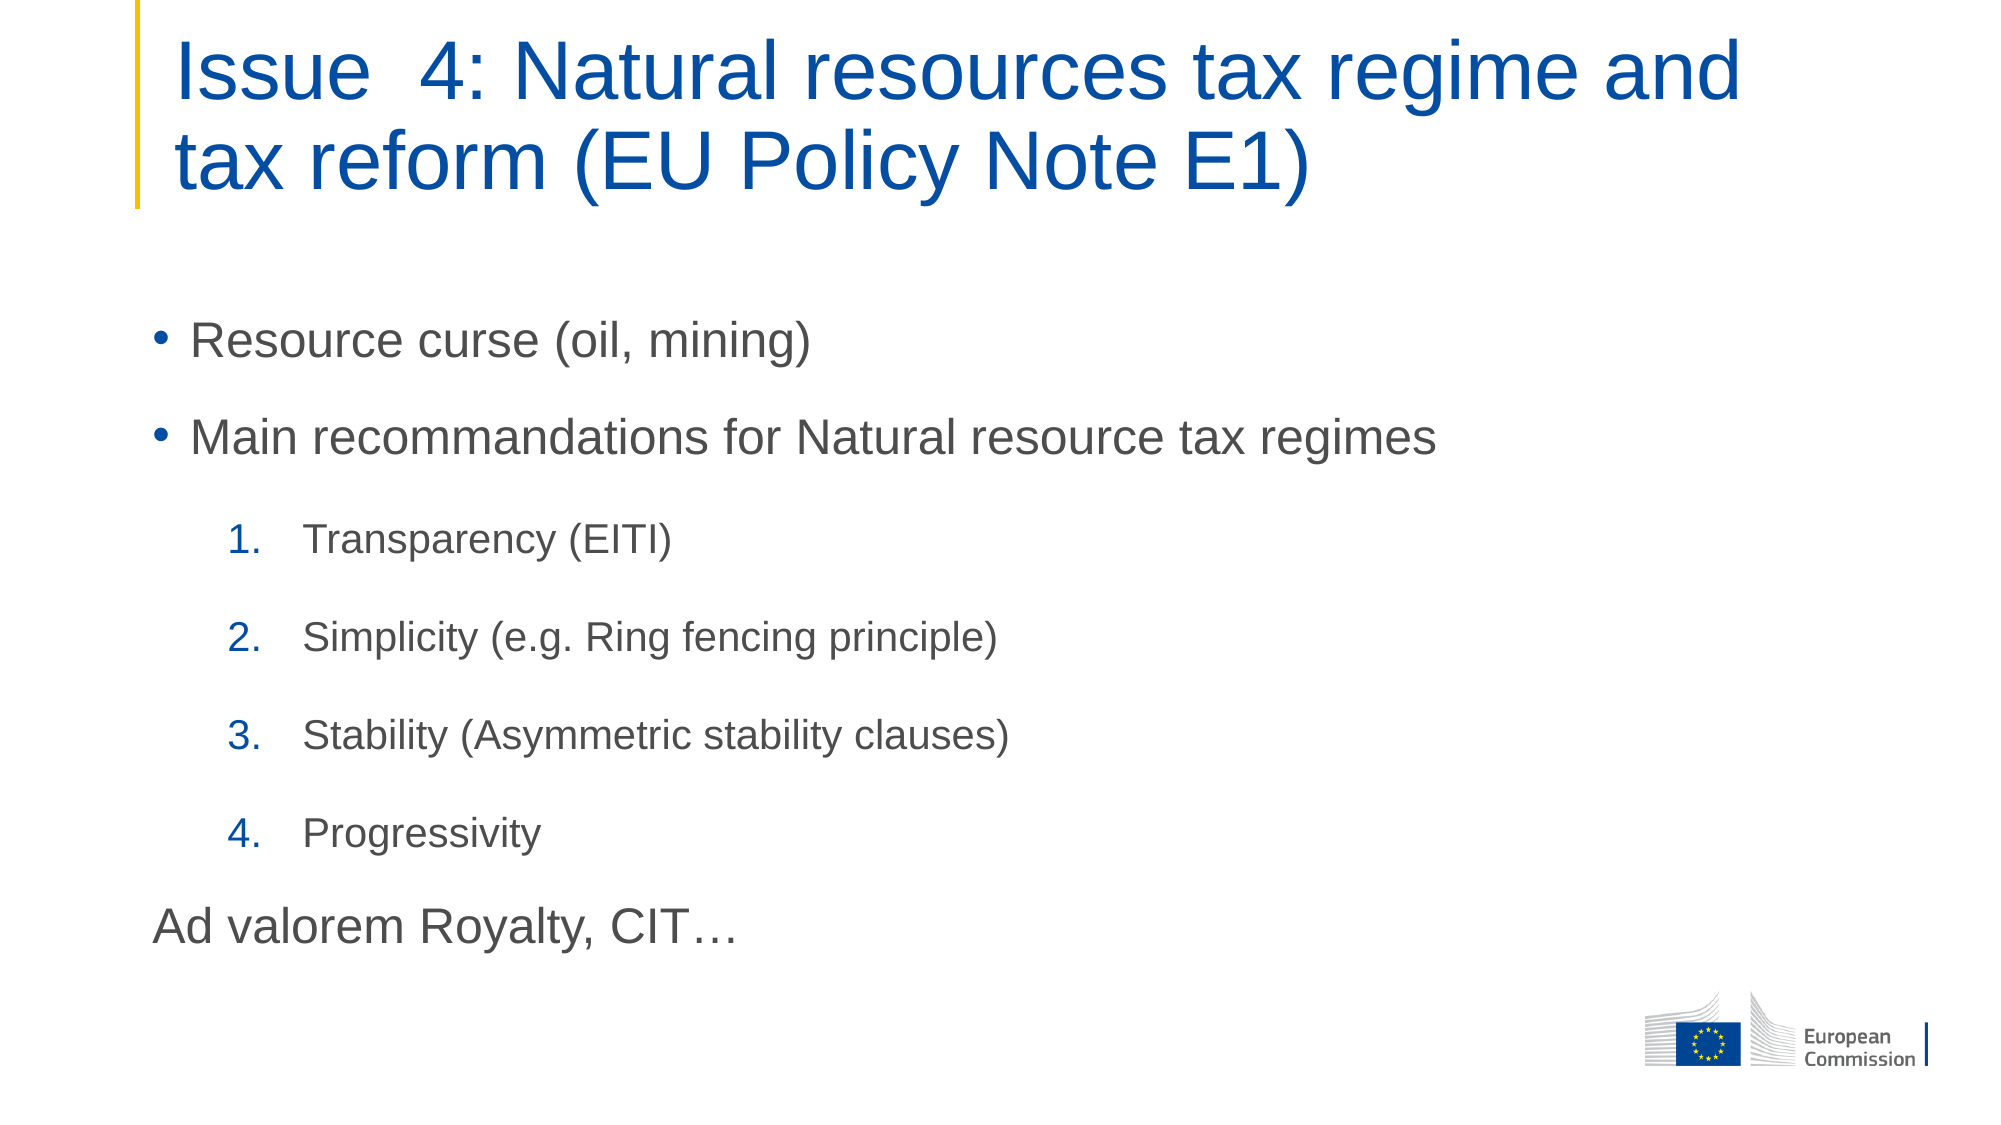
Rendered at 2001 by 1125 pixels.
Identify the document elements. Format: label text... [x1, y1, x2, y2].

list Resource curse (oil, mining) Main recommandations for Natural resource tax regimes Transparency (EITI) Simplicity (e.g. Ring fencing principle) Stability (Asymmetric stability clauses) Progressivity Ad valorem Royalty, CIT… [137, 299, 1927, 937]
picture [1645, 991, 1928, 1066]
title Issue 4: Natural resources tax regime and tax reform (EU Policy Note E1) [159, 79, 1885, 208]
